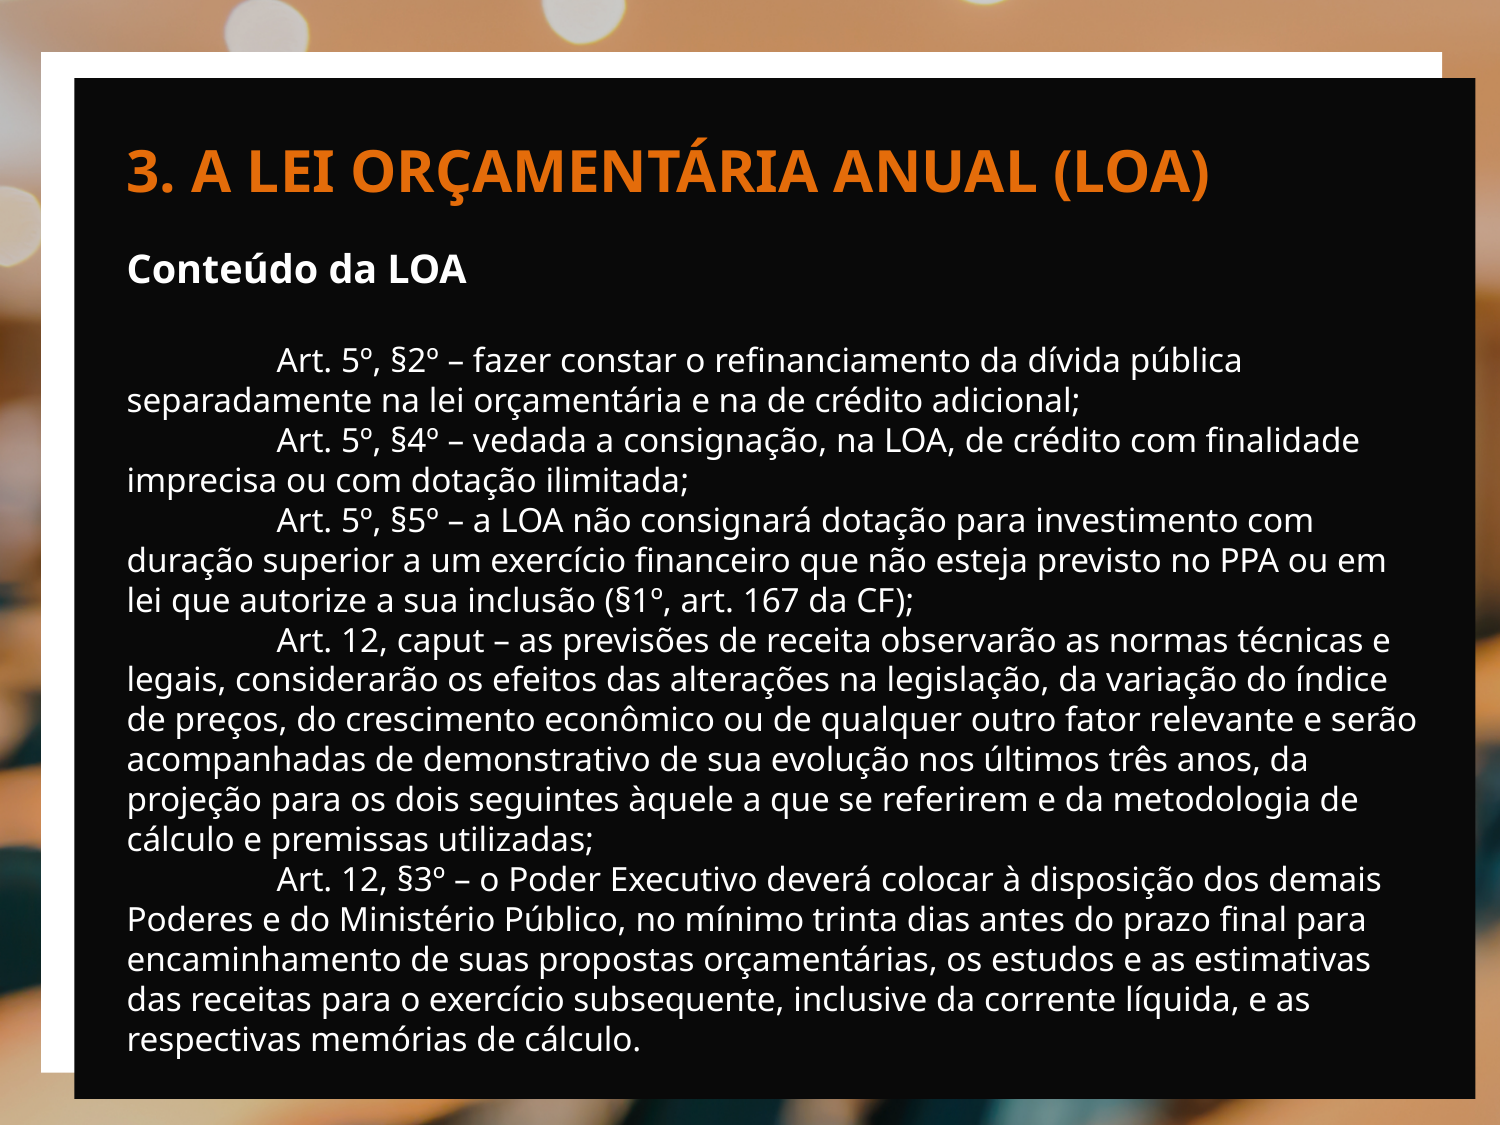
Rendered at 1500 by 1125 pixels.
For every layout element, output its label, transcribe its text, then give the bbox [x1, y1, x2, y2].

picture [0, 0, 1500, 1125]
text_box Conteúdo da LOA Art. 5º, §2º – fazer constar o refinanciamento da dívida pública separadamente na lei orçamentária e na de crédito adicional; Art. 5º, §4º – vedada a consignação, na LOA, de crédito com finalidade imprecisa ou com dotação ilimitada; Art. 5º, §5º – a LOA não consignará dotação para investimento com duração superior a um exercício financeiro que não esteja previsto no PPA ou em lei que autorize a sua inclusão (§1º, art. 167 da CF); Art. 12, caput – as previsões de receita observarão as normas técnicas e legais, considerarão os efeitos das alterações na legislação, da variação do índice de preços, do crescimento econômico ou de qualquer outro fator relevante e serão acompanhadas de demonstrativo de sua evolução nos últimos três anos, da projeção para os dois seguintes àquele a que se referirem e da metodologia de cálculo e premissas utilizadas; Art. 12, §3º – o Poder Executivo deverá colocar à disposição dos demais Poderes e do Ministério Público, no mínimo trinta dias antes do prazo final para encaminhamento de suas propostas orçamentárias, os estudos e as estimativas das receitas para o exercício subsequente, inclusive da corrente líquida, e as respectivas memórias de cálculo. [111, 236, 1446, 1066]
text_box 3. A LEI ORÇAMENTÁRIA ANUAL (LOA) [111, 126, 1279, 211]
